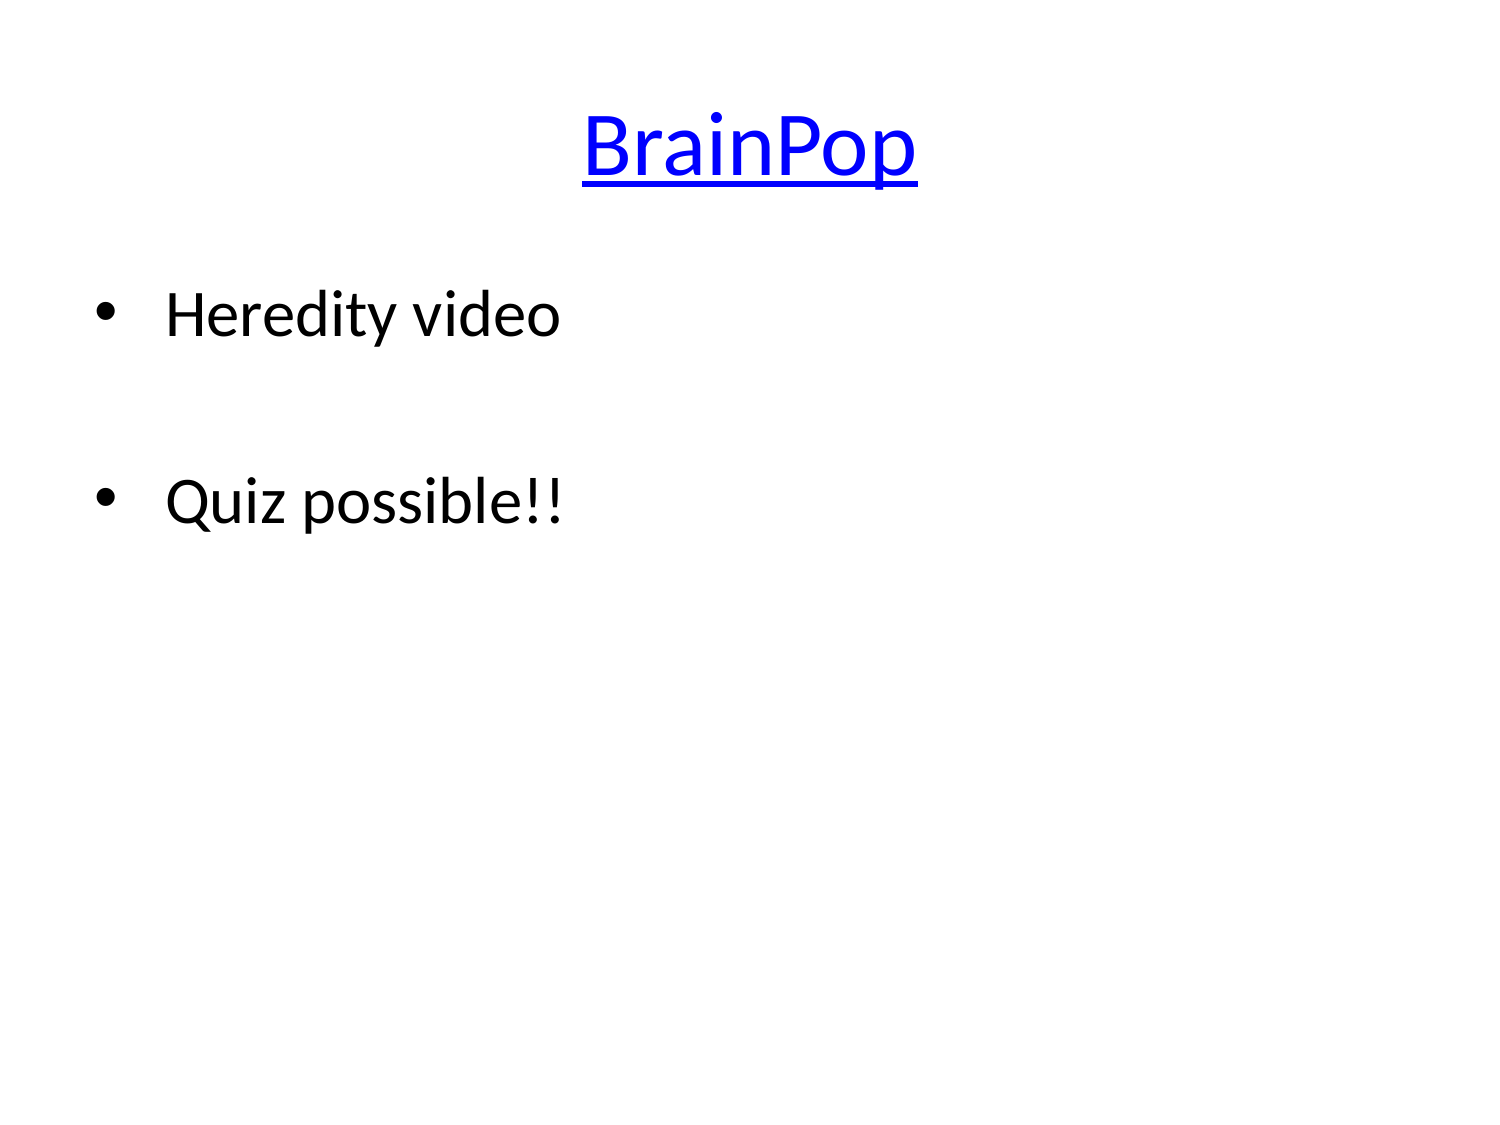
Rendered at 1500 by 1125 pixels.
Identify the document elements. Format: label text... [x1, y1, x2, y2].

title BrainPop [75, 45, 1425, 233]
list Heredity video Quiz possible!! [75, 262, 1425, 1005]
